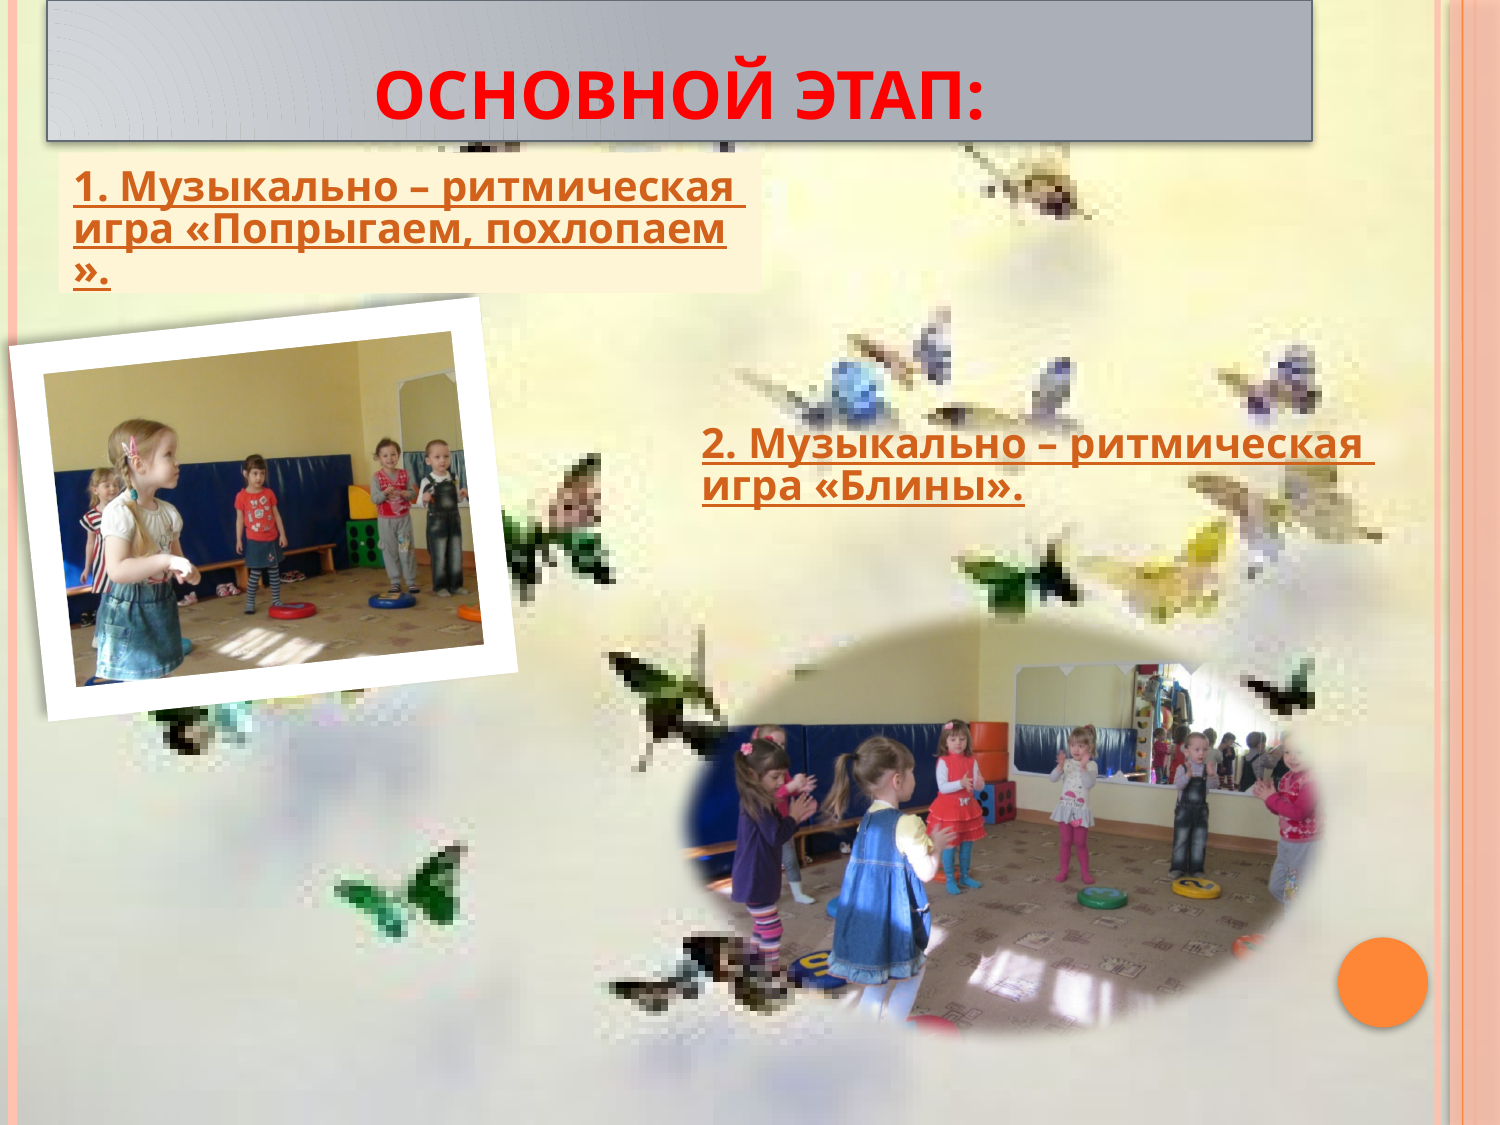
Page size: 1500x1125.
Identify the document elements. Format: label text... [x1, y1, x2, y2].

picture [18, 0, 1434, 1125]
list 1. Музыкально – ритмическая игра «Попрыгаем, похлопаем». [58, 152, 762, 293]
picture [0, 0, 7, 1125]
picture [44, 332, 483, 687]
picture [1441, 0, 1449, 1125]
title Основной этап: [46, 0, 1313, 142]
